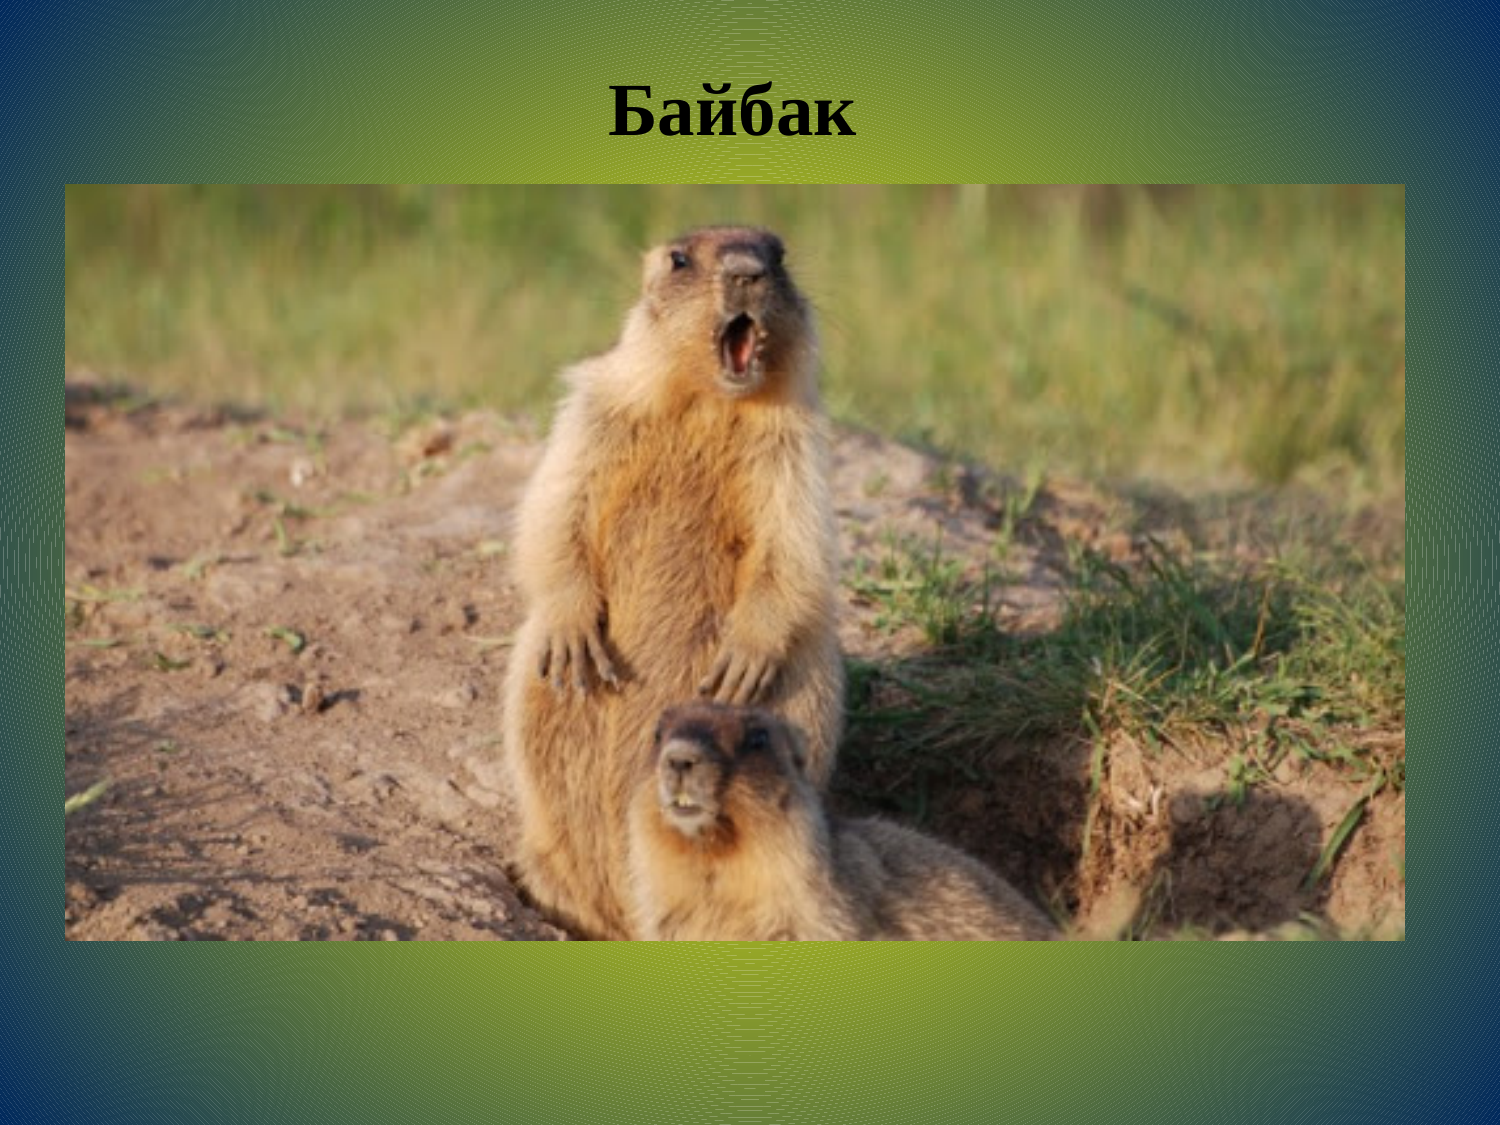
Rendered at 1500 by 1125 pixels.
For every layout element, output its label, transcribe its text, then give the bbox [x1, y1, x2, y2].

title Байбак [67, 42, 1418, 168]
picture [64, 184, 1405, 941]
